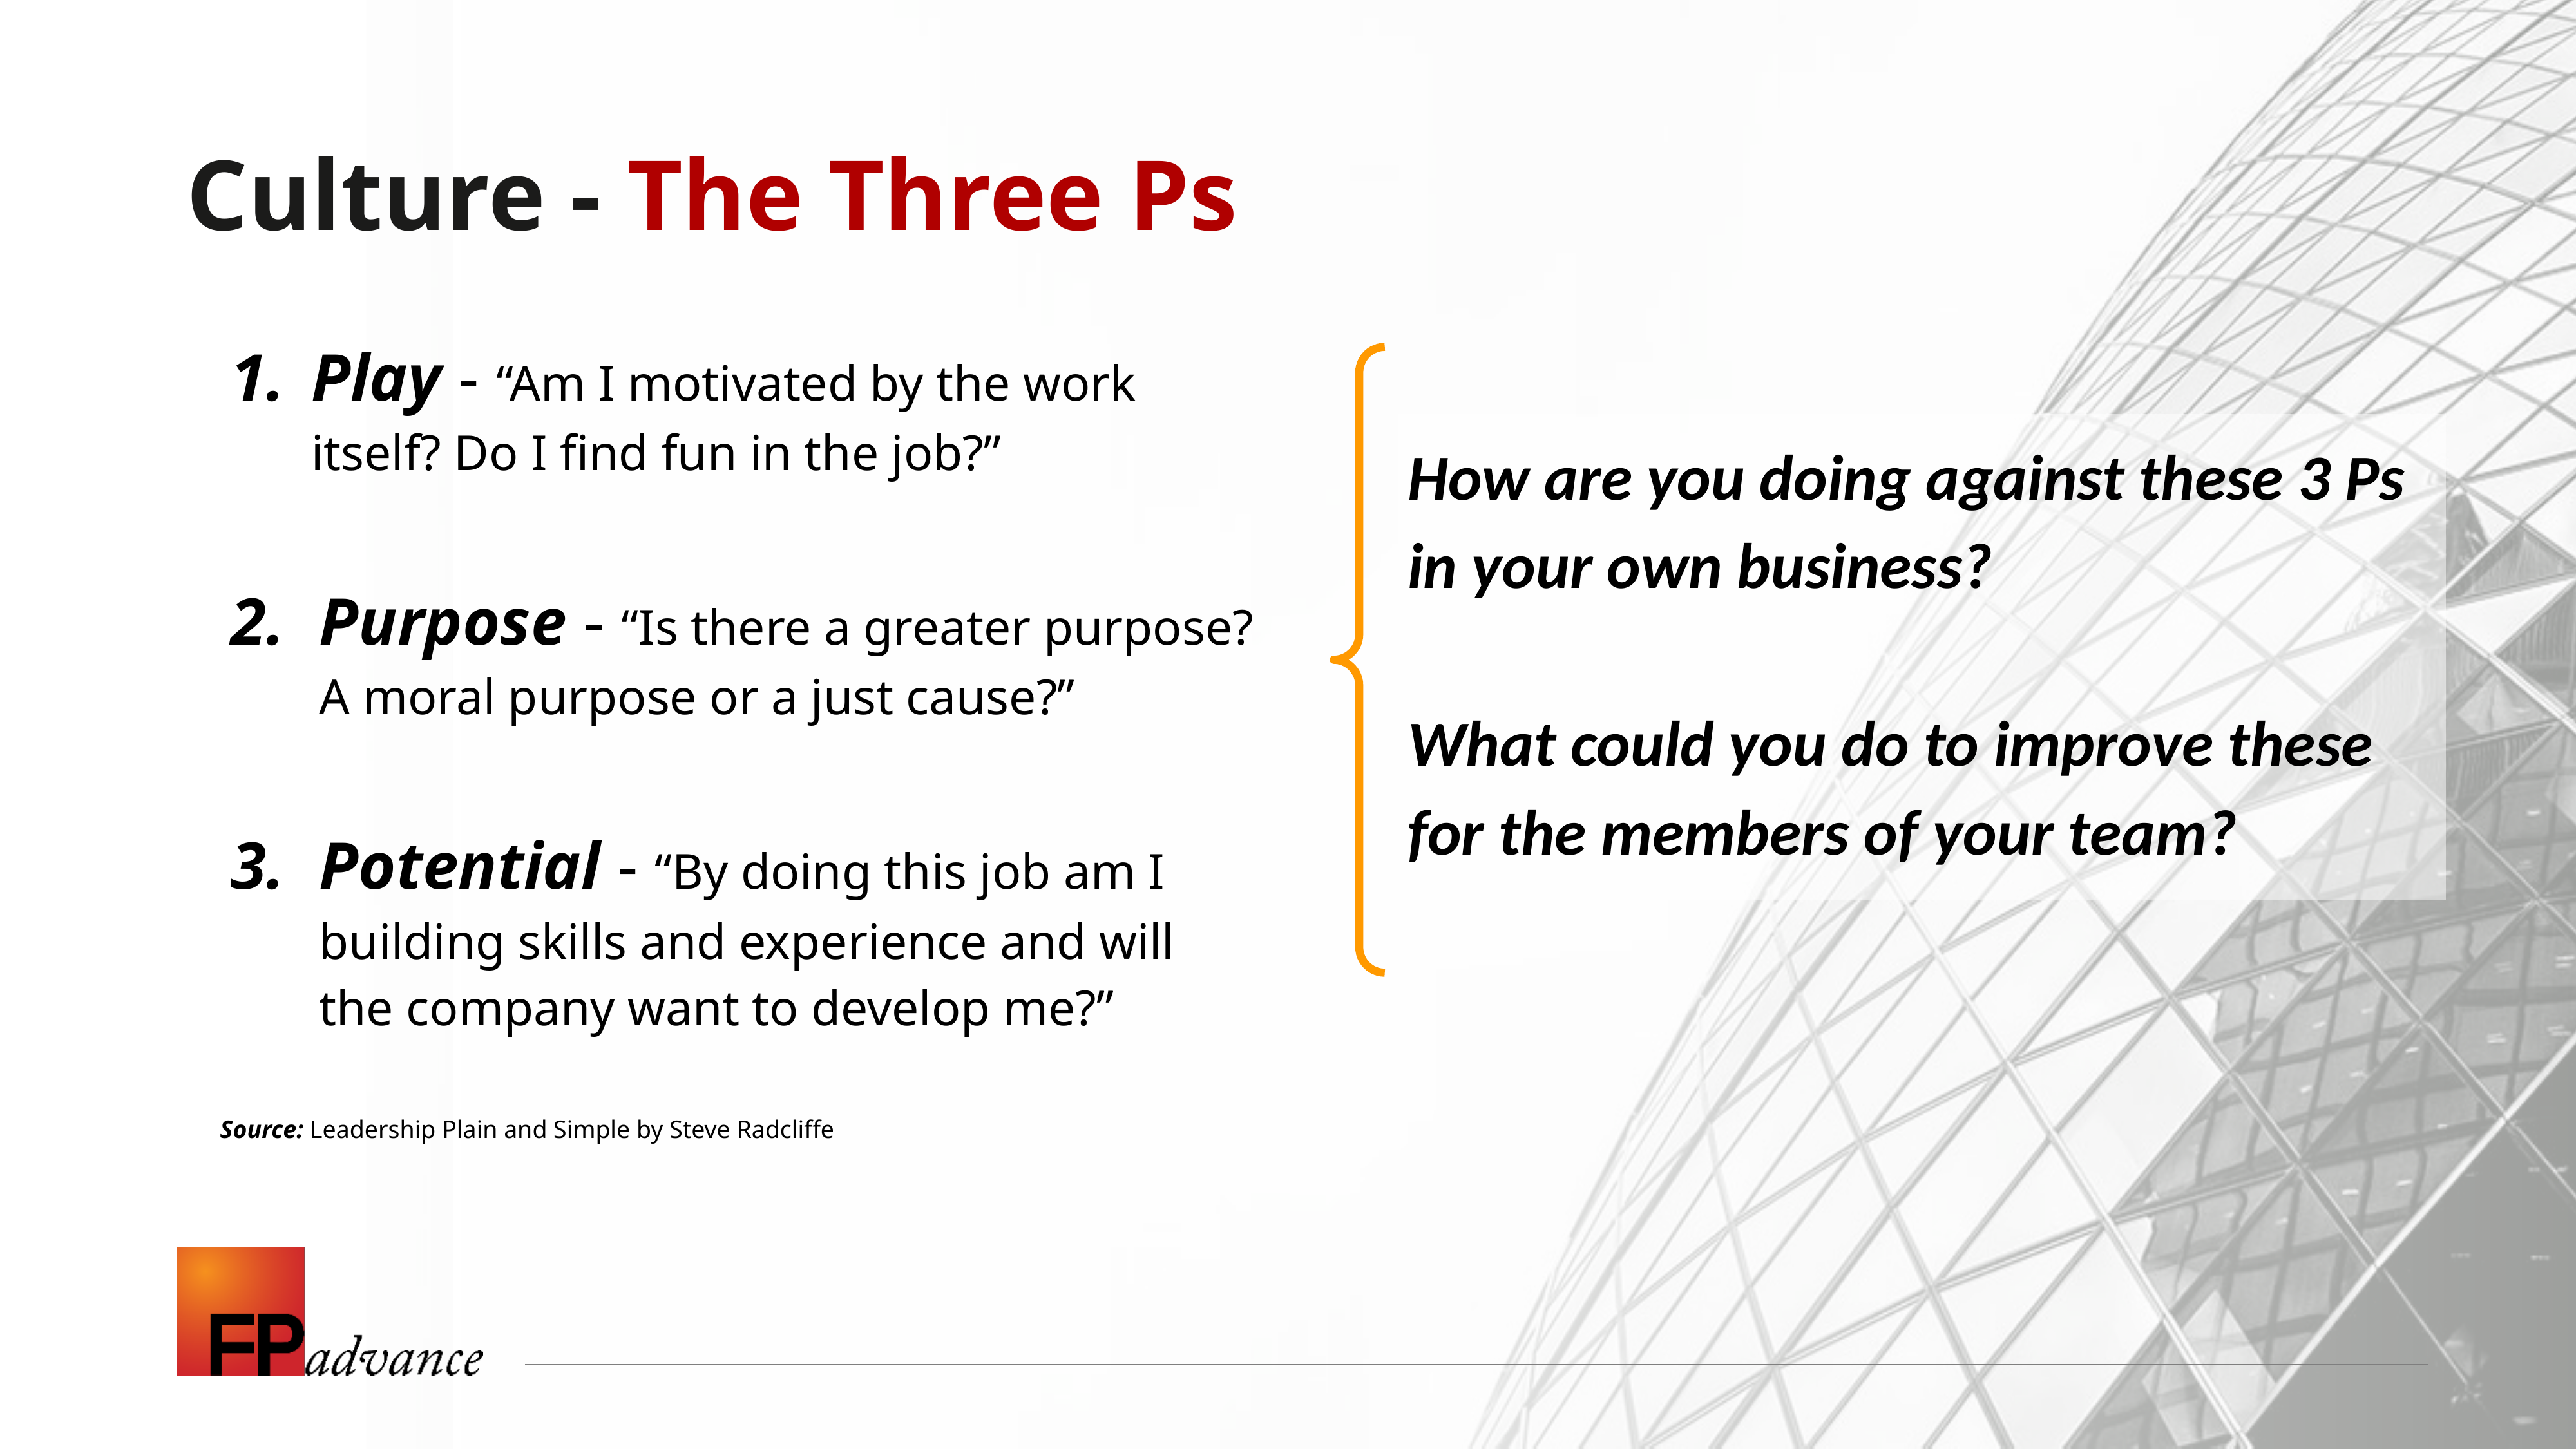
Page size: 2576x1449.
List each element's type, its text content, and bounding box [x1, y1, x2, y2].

text_box Source: Leadership Plain and Simple by Steve Radcliffe [210, 1104, 301, 1153]
text_box Play - “Am I motivated by the work itself? Do I find fun in the job?” Purpose - “Is there a greater purpose? A moral purpose or a just cause?” Potential - “By doing this job am I building skills and experience and will the company want to develop me?” [221, 315, 301, 1104]
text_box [305, 0, 2576, 1449]
picture [177, 1247, 484, 1376]
text_box Culture - The Three Ps [177, 151, 301, 255]
